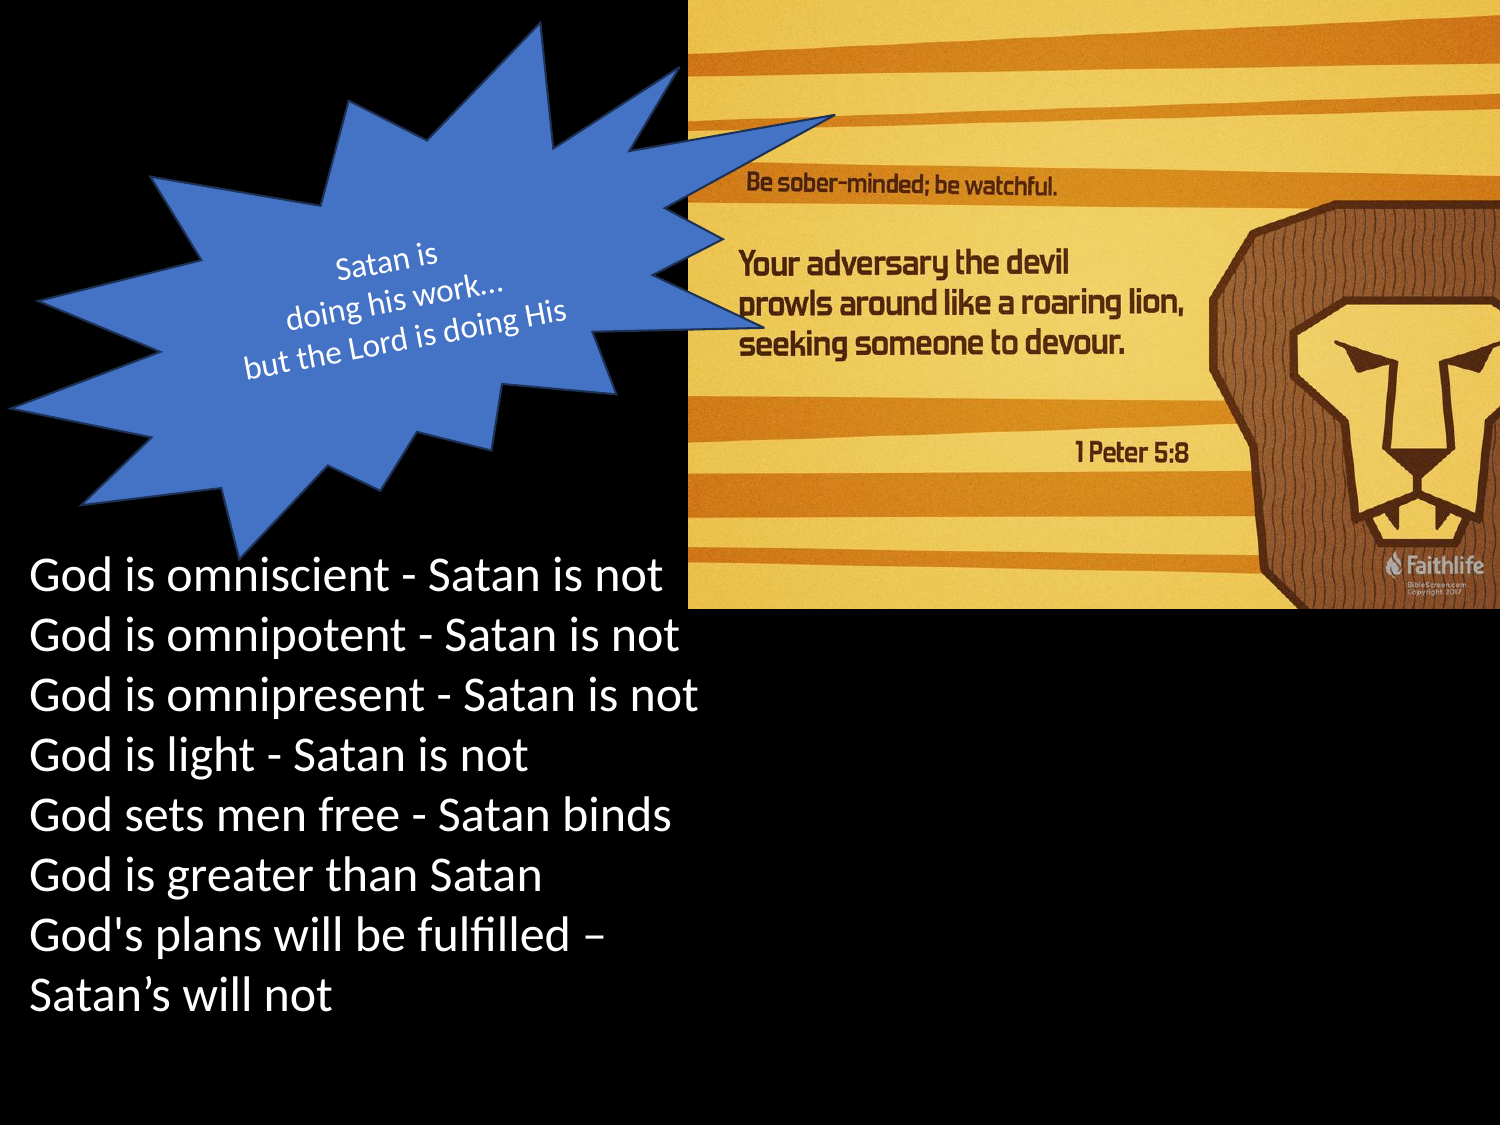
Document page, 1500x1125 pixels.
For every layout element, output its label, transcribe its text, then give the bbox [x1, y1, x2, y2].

picture [688, 0, 1500, 609]
text_box Satan is doing his work… but the Lord is doing His [6, 20, 688, 562]
text_box God is omniscient - Satan is not God is omnipotent - Satan is not God is omnipresent - Satan is not God is light - Satan is not God sets men free - Satan binds God is greater than Satan God's plans will be fulfilled – Satan’s will not [14, 533, 715, 1089]
